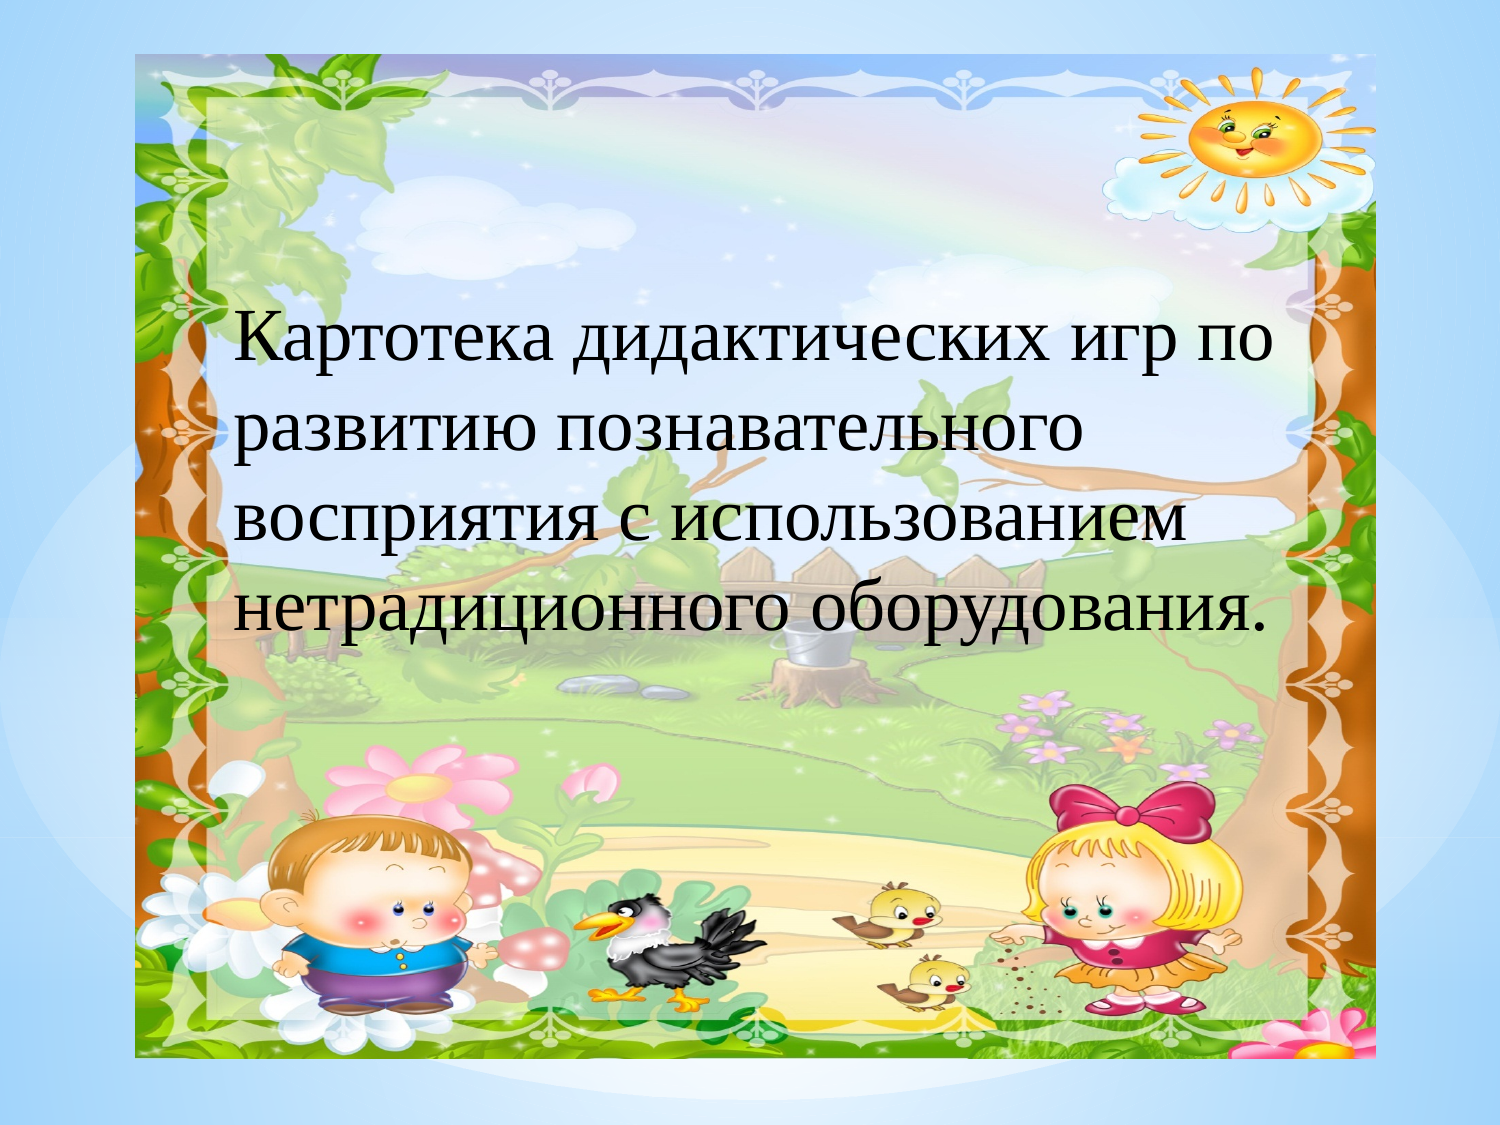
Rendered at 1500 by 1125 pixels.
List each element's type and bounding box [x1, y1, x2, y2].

picture [135, 54, 1377, 1059]
